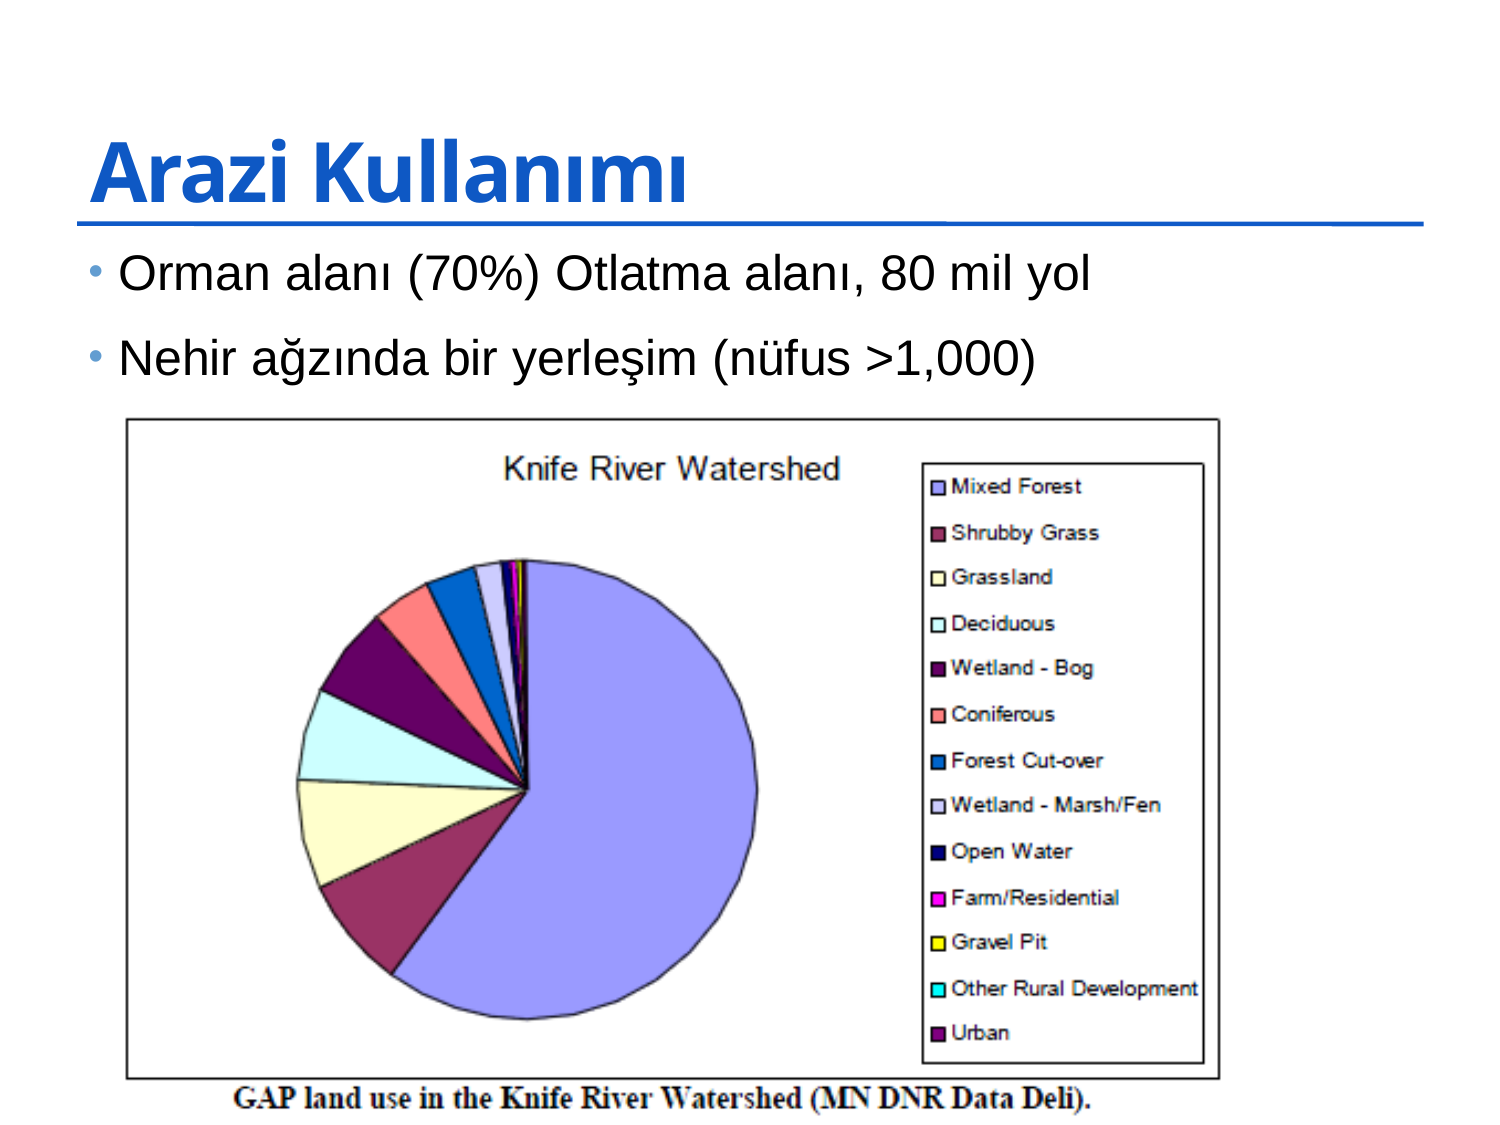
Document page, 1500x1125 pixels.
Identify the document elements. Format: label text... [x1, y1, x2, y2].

title Arazi Kullanımı [75, 87, 1425, 250]
list Orman alanı (70%) Otlatma alanı, 80 mil yol Nehir ağzında bir yerleşim (nüfus >1,000) [73, 233, 1424, 1044]
picture [111, 410, 1234, 1125]
